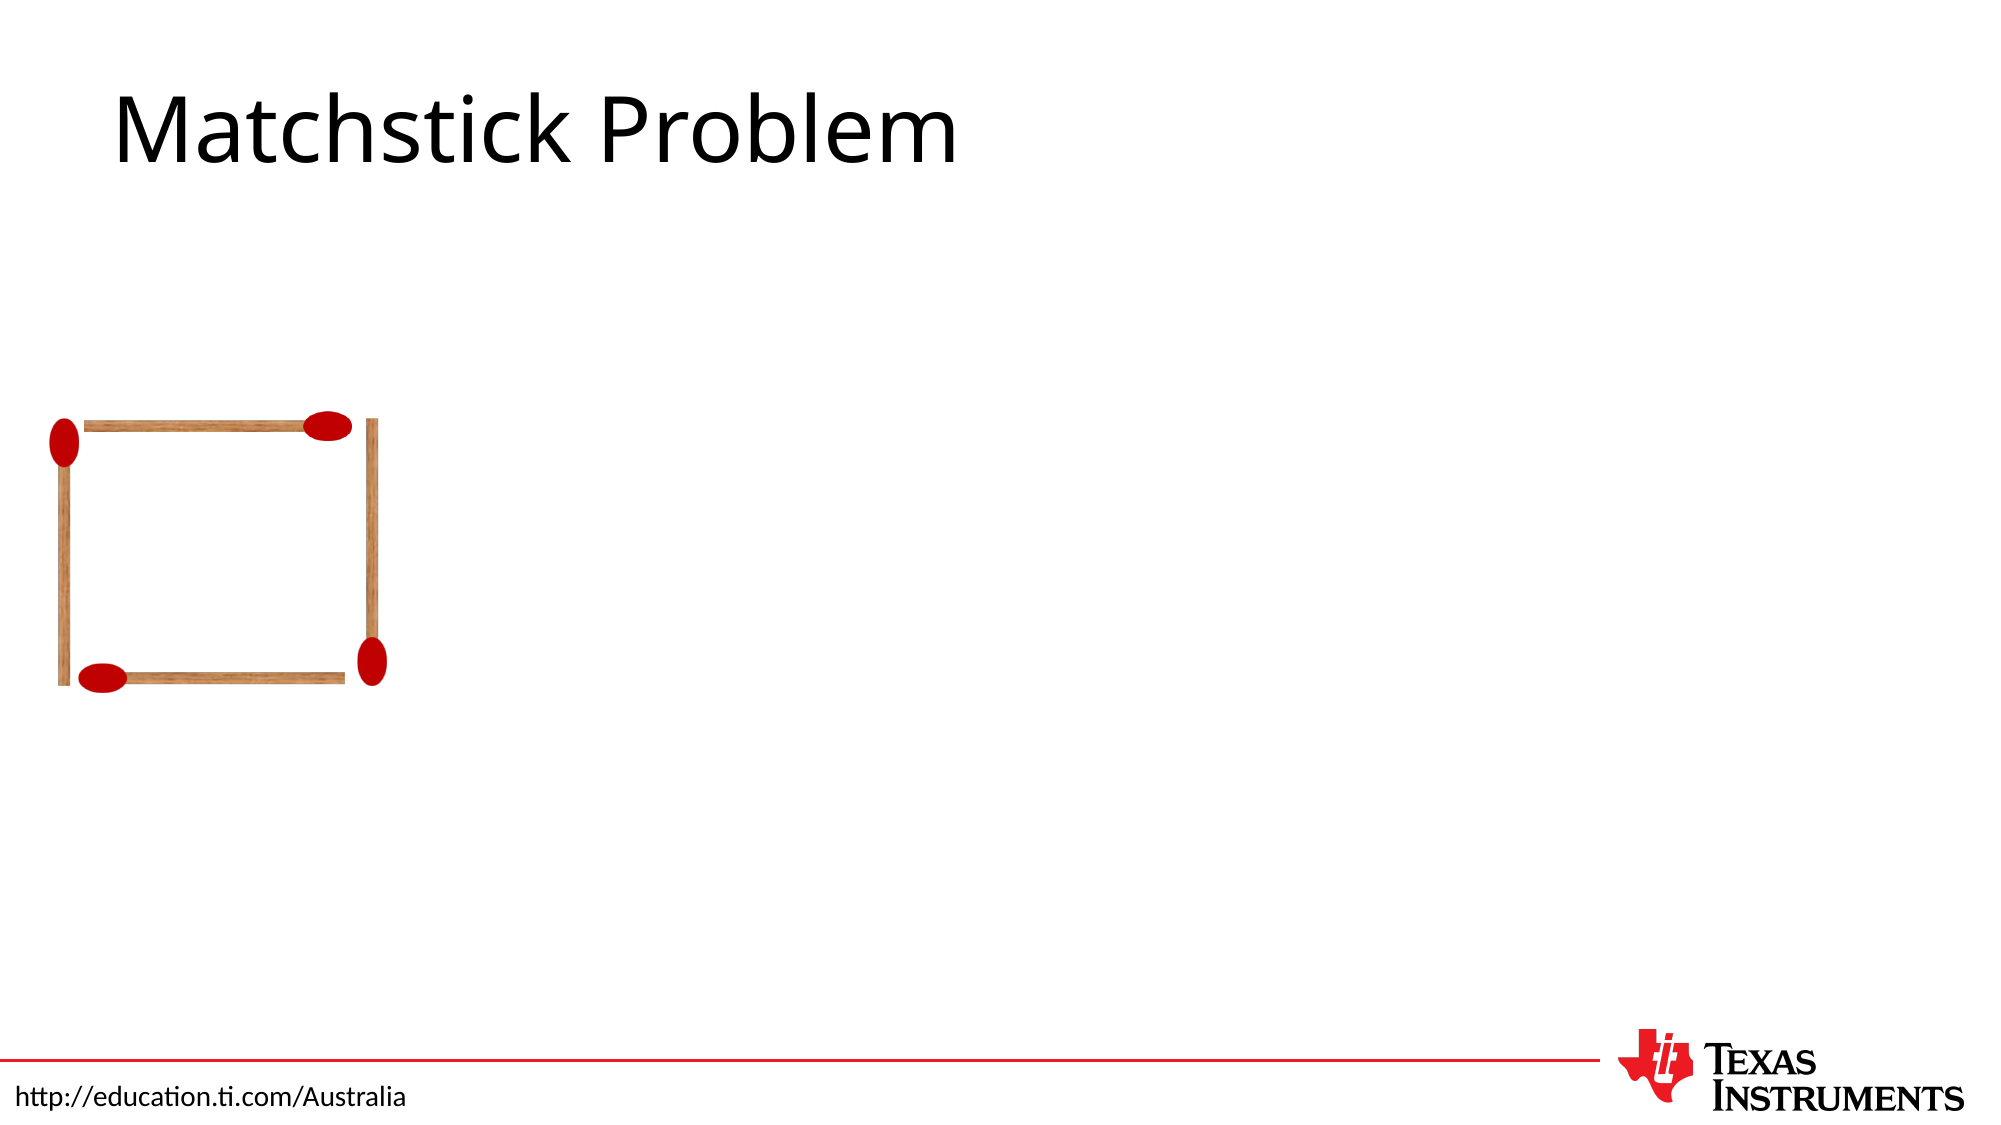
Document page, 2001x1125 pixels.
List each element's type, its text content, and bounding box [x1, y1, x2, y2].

picture [238, 419, 506, 685]
picture [84, 411, 352, 441]
picture [0, 419, 345, 693]
picture [1618, 1029, 1964, 1111]
text_box Matchstick Problem [96, 63, 1564, 188]
